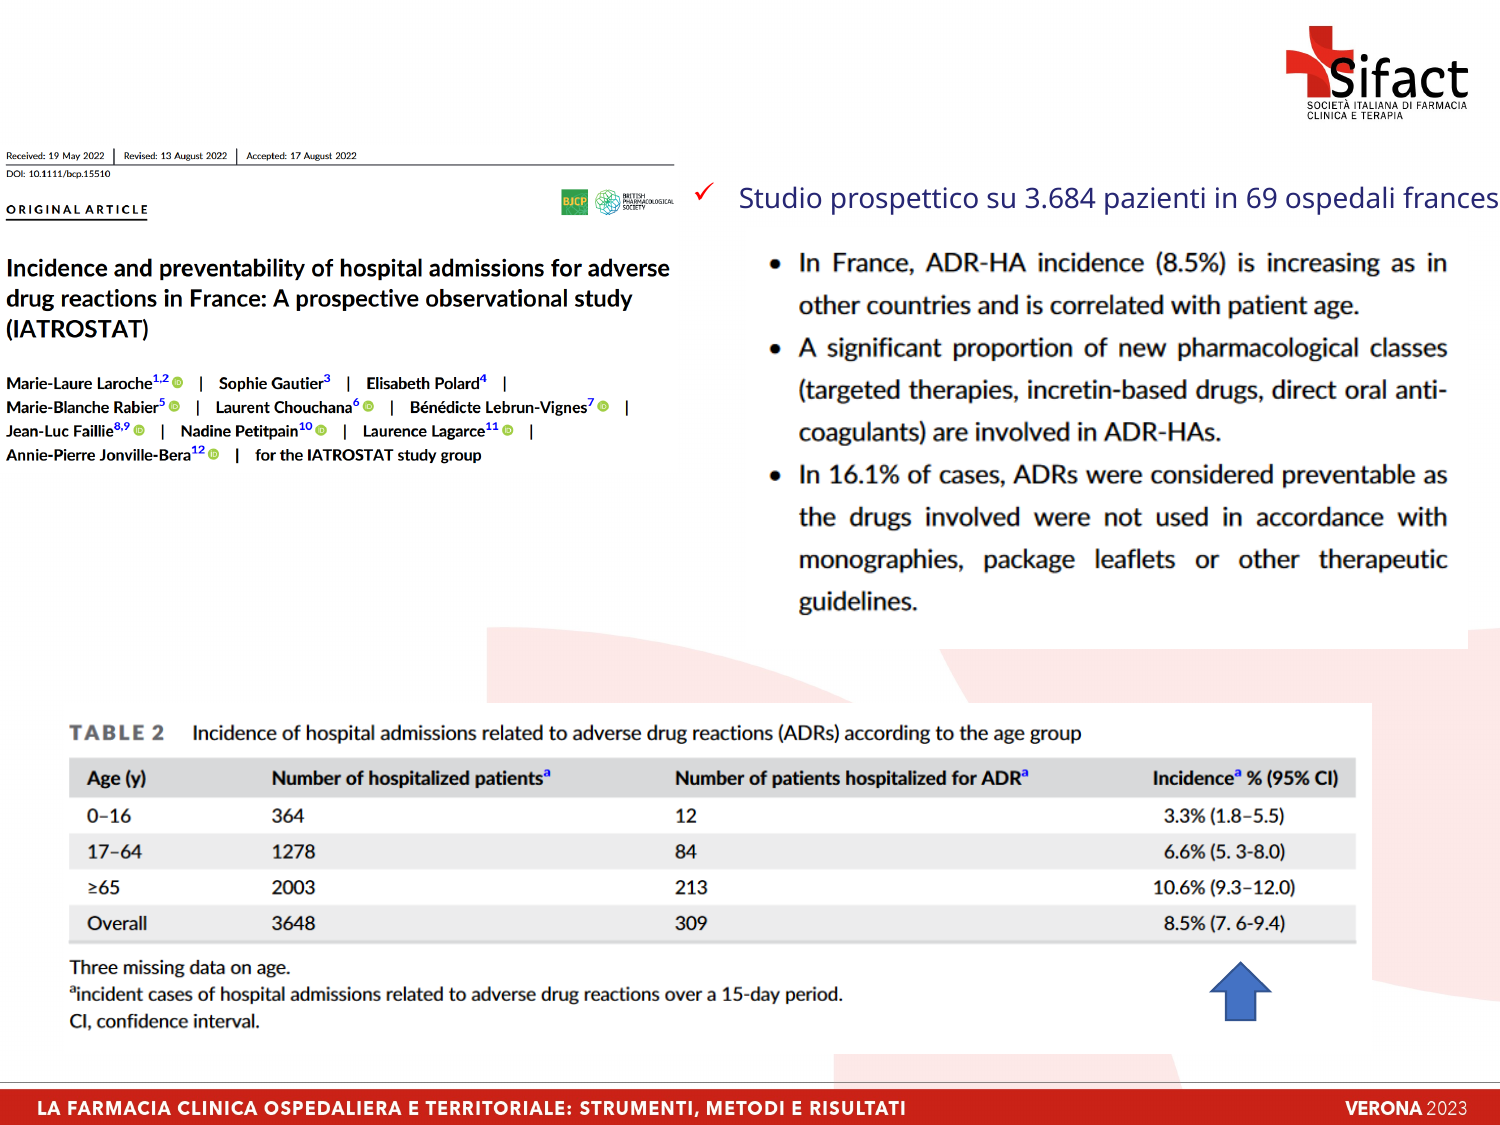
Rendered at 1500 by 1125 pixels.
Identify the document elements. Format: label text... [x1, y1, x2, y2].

text_box Studio prospettico su 3.684 pazienti in 69 ospedali francesi [678, 173, 1500, 222]
picture [0, 0, 1500, 1125]
